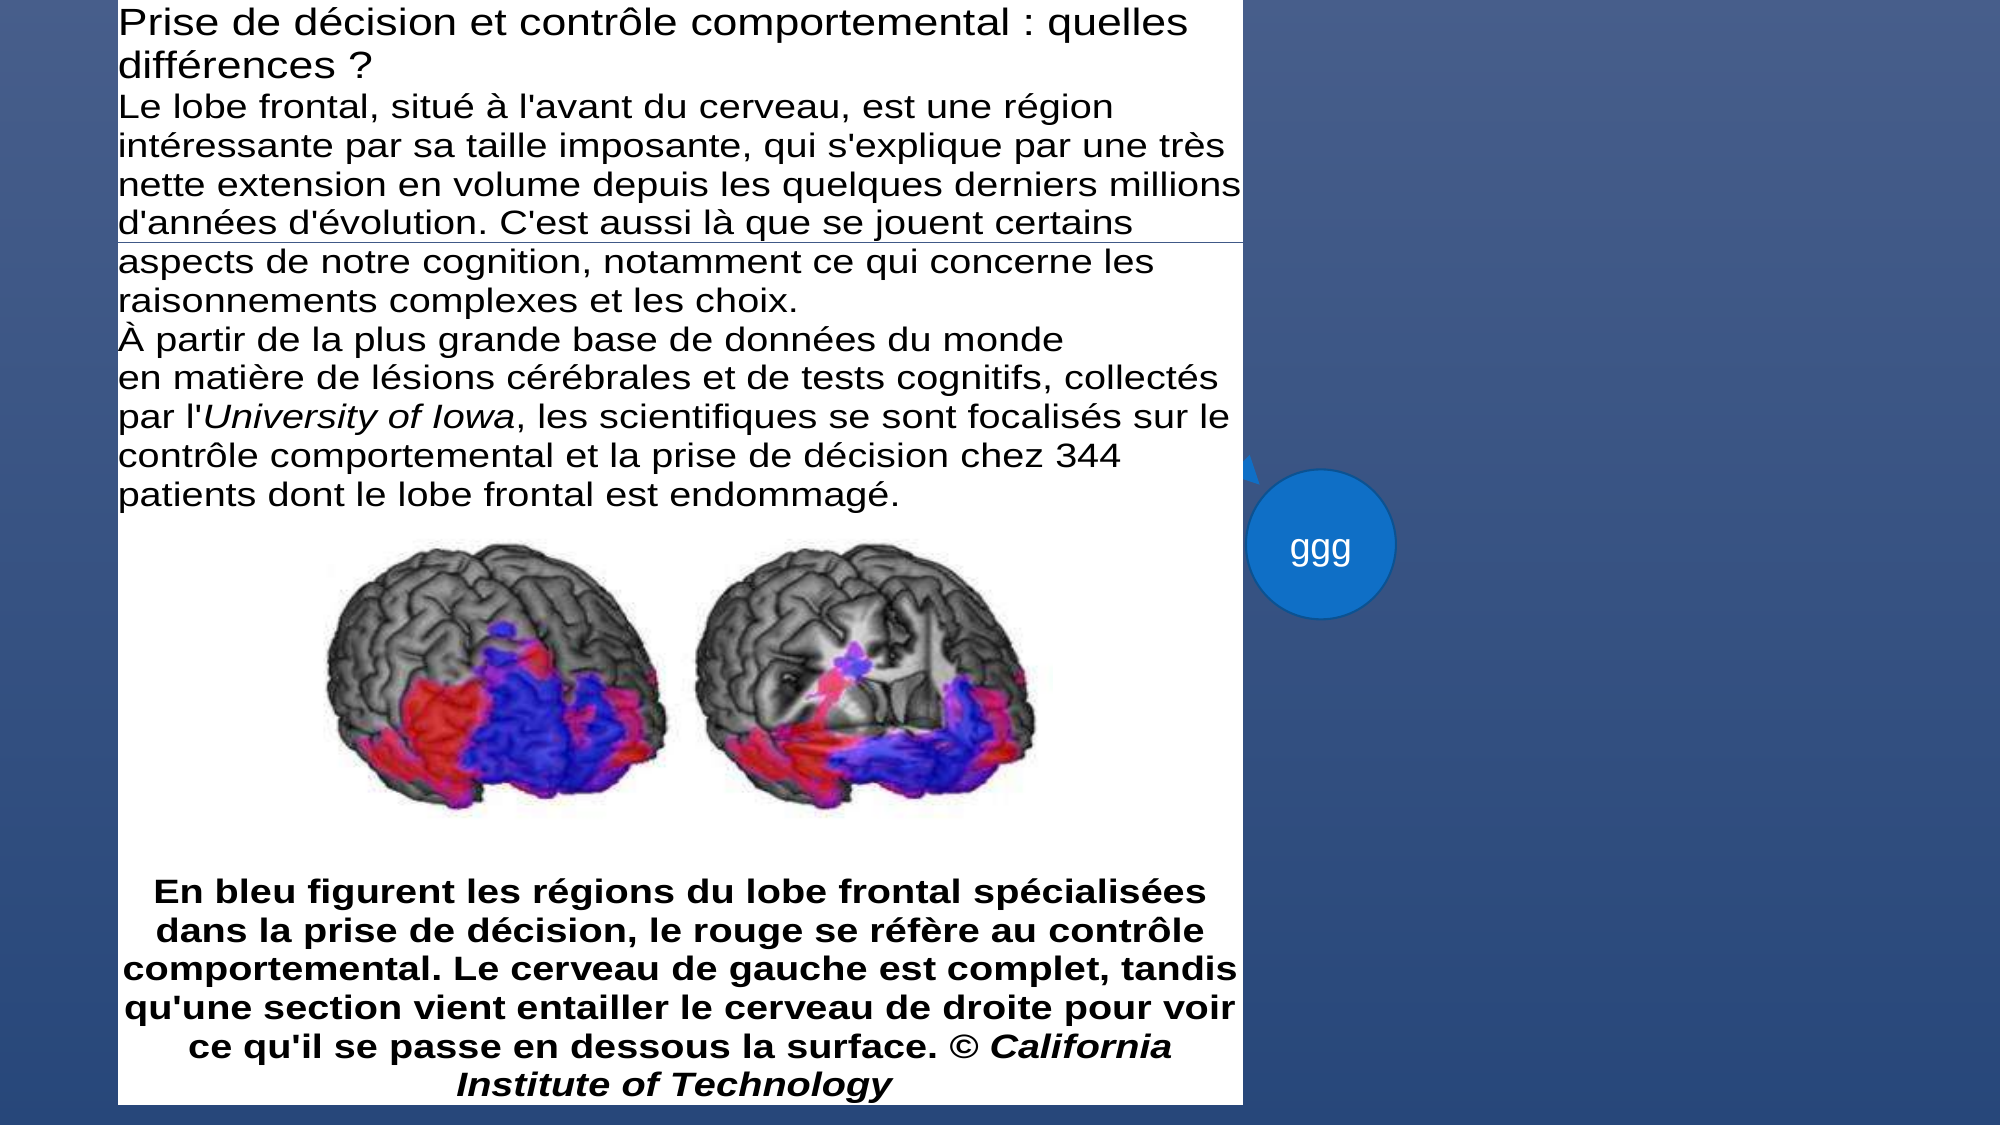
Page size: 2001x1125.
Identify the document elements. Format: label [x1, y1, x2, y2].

picture [117, 0, 1244, 1125]
